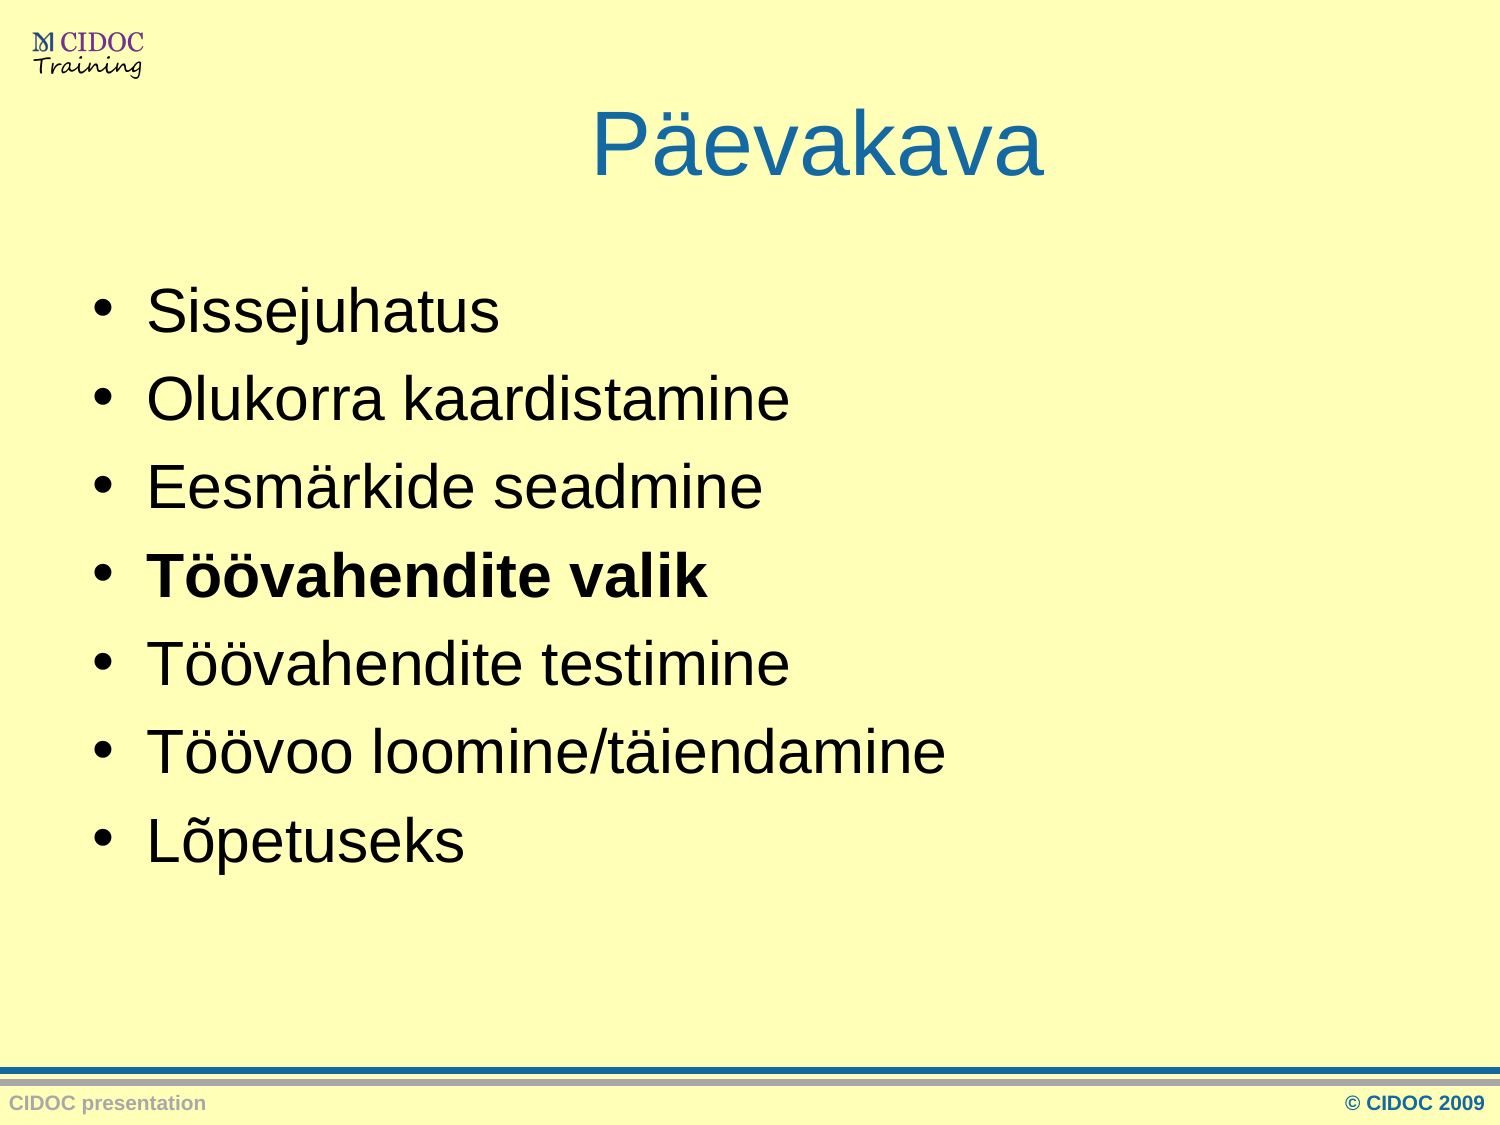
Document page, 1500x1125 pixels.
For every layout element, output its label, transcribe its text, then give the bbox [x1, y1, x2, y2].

picture [32, 32, 145, 81]
list Sissejuhatus Olukorra kaardistamine Eesmärkide seadmine Töövahendite valik Töövahendite testimine Töövoo loomine/täiendamine Lõpetuseks [75, 262, 1425, 1005]
title Päevakava [210, 45, 1425, 233]
